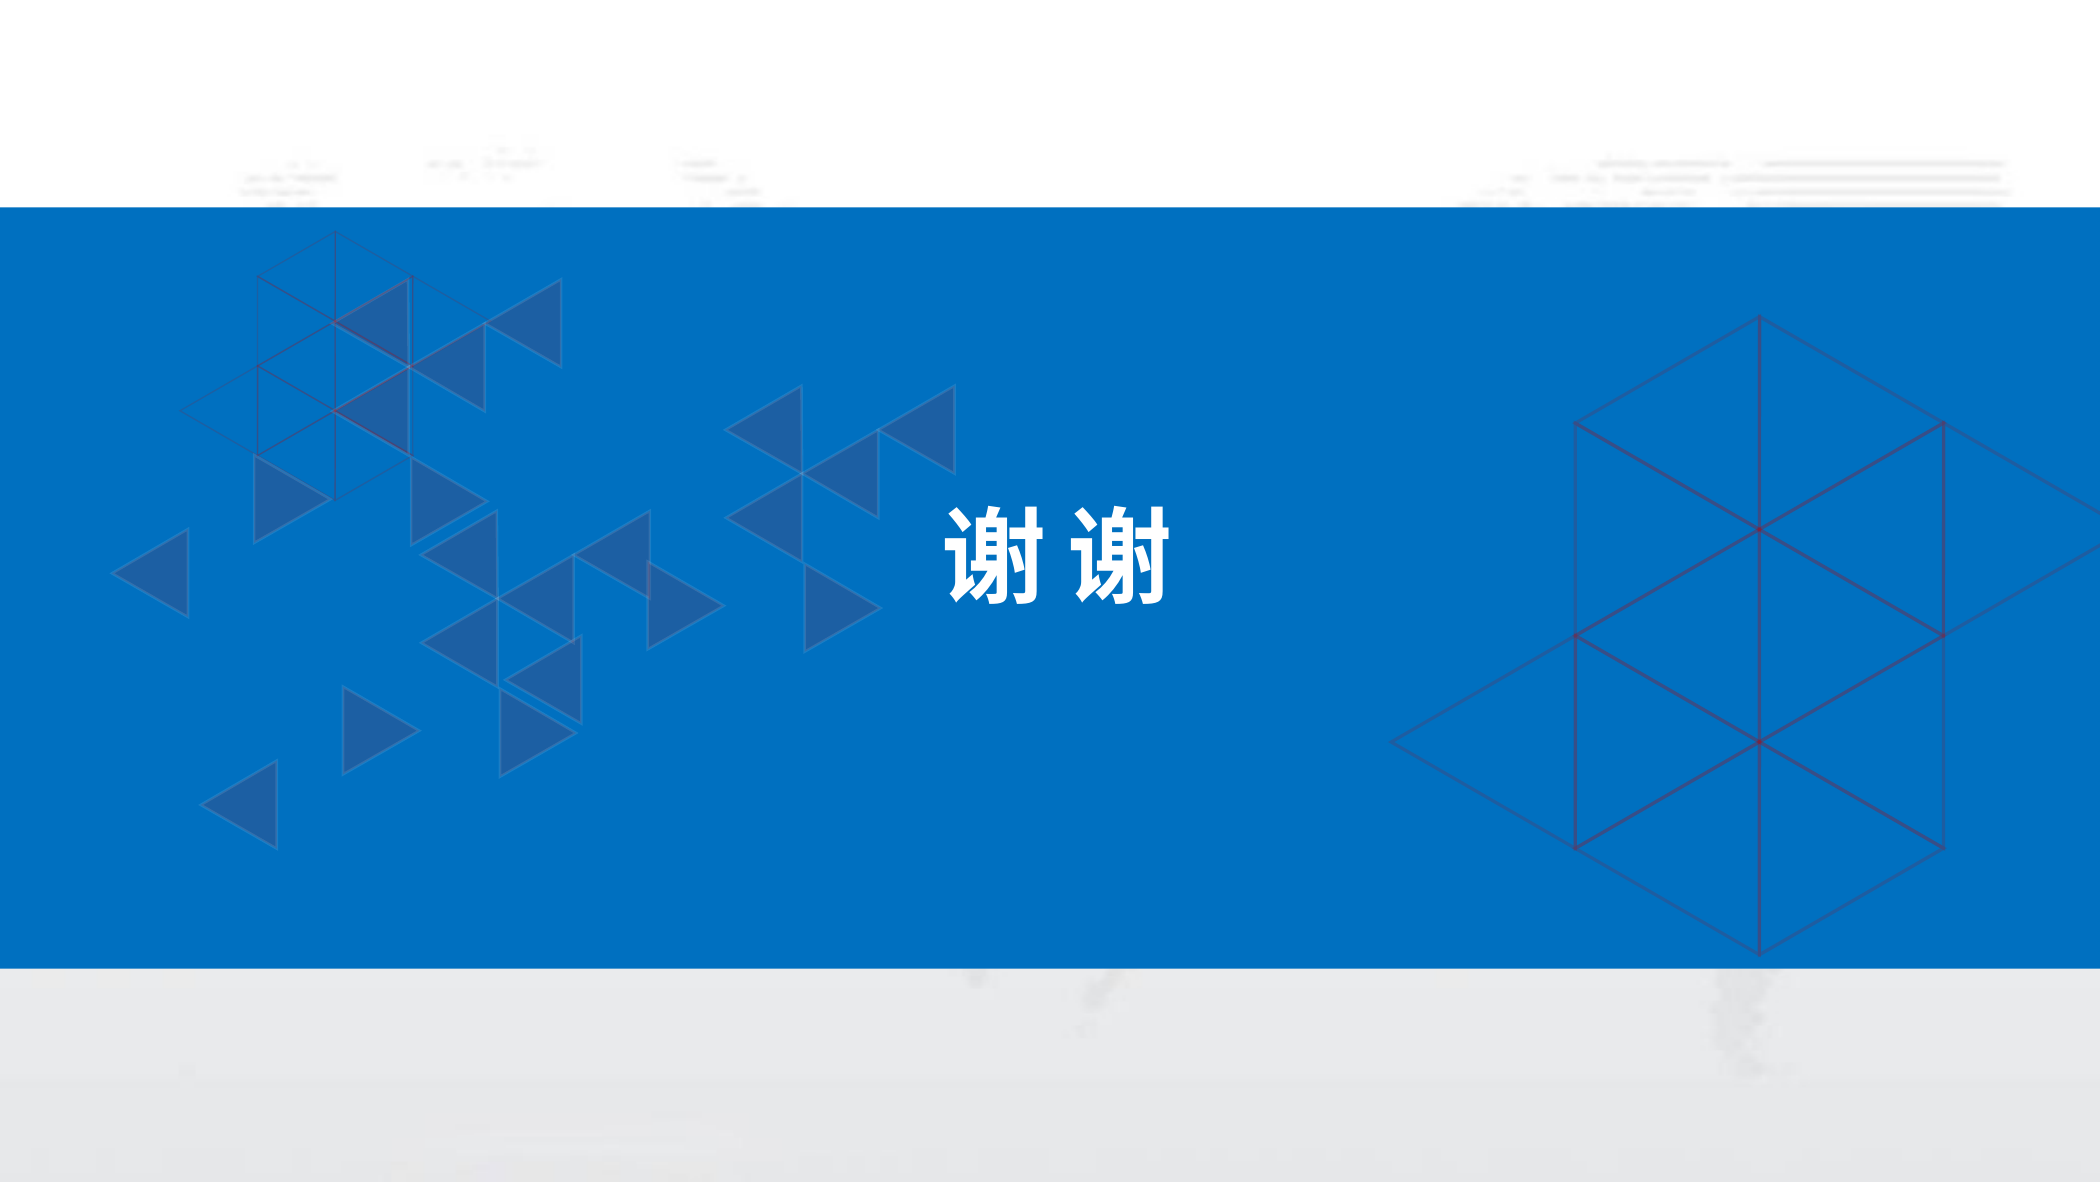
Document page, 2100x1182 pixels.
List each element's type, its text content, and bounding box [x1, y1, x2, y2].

title 谢谢 [926, 482, 1232, 624]
picture [0, 0, 2100, 207]
picture [0, 969, 2100, 1182]
